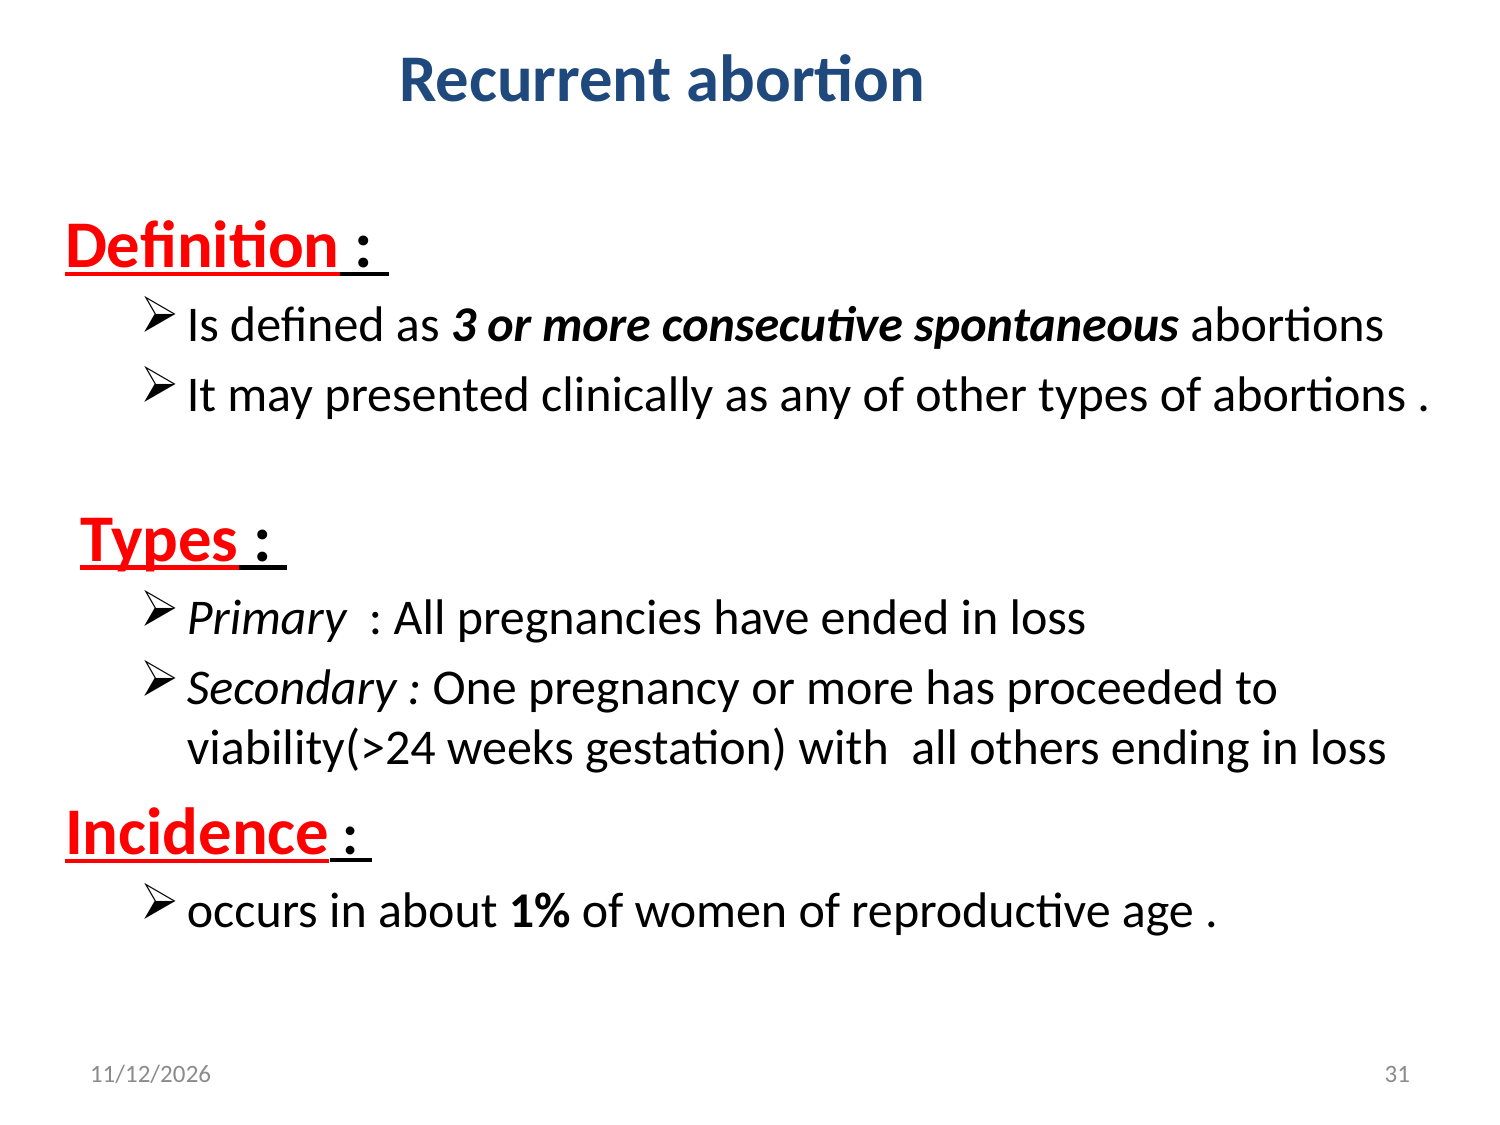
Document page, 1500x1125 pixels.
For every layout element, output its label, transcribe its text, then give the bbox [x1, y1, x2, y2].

slide_number 31 [1074, 1042, 1425, 1103]
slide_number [75, 1042, 425, 1103]
list Definition : Is defined as 3 or more consecutive spontaneous abortions It may presented clinically as any of other types of abortions . Types : Primary : All pregnancies have ended in loss Secondary : One pregnancy or more has proceeded to viability(>24 weeks gestation) with all others ending in loss Incidence : occurs in about 1% of women of reproductive age . [50, 193, 1450, 946]
title Recurrent abortion [75, 25, 1250, 125]
